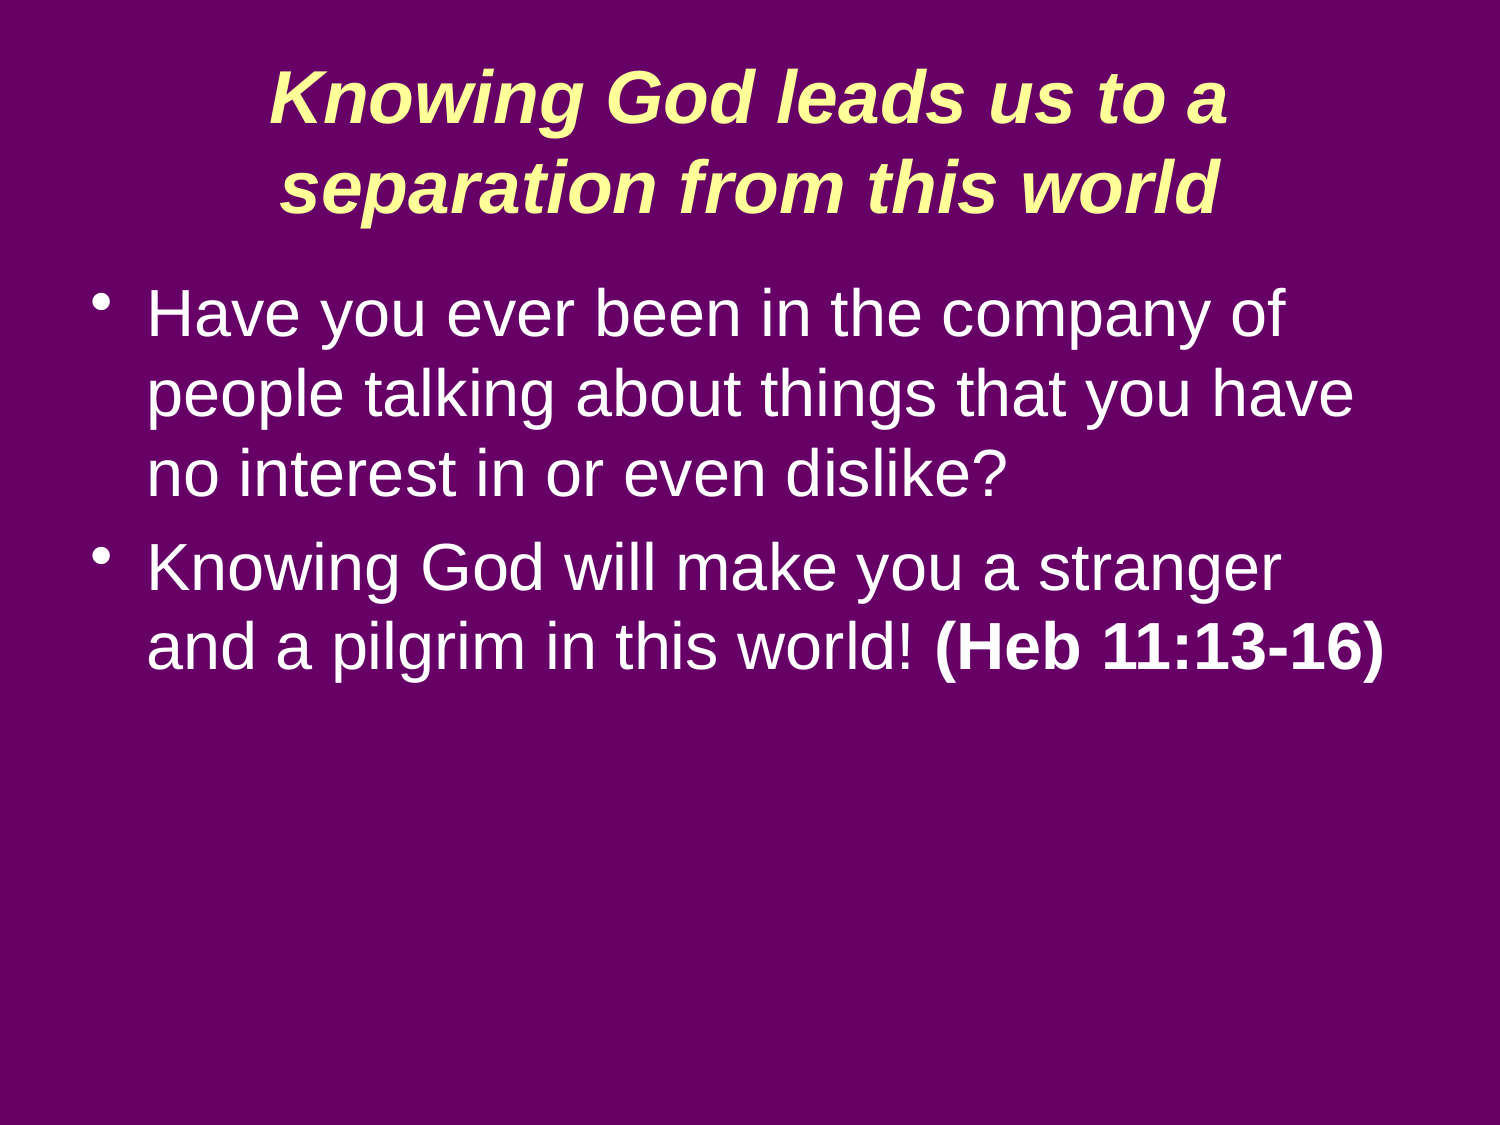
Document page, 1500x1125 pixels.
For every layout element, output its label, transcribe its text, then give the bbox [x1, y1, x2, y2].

title Knowing God leads us to a separation from this world [75, 45, 1425, 233]
list Have you ever been in the company of people talking about things that you have no interest in or even dislike? Knowing God will make you a stranger and a pilgrim in this world! (Heb 11:13-16) [75, 262, 1425, 1005]
